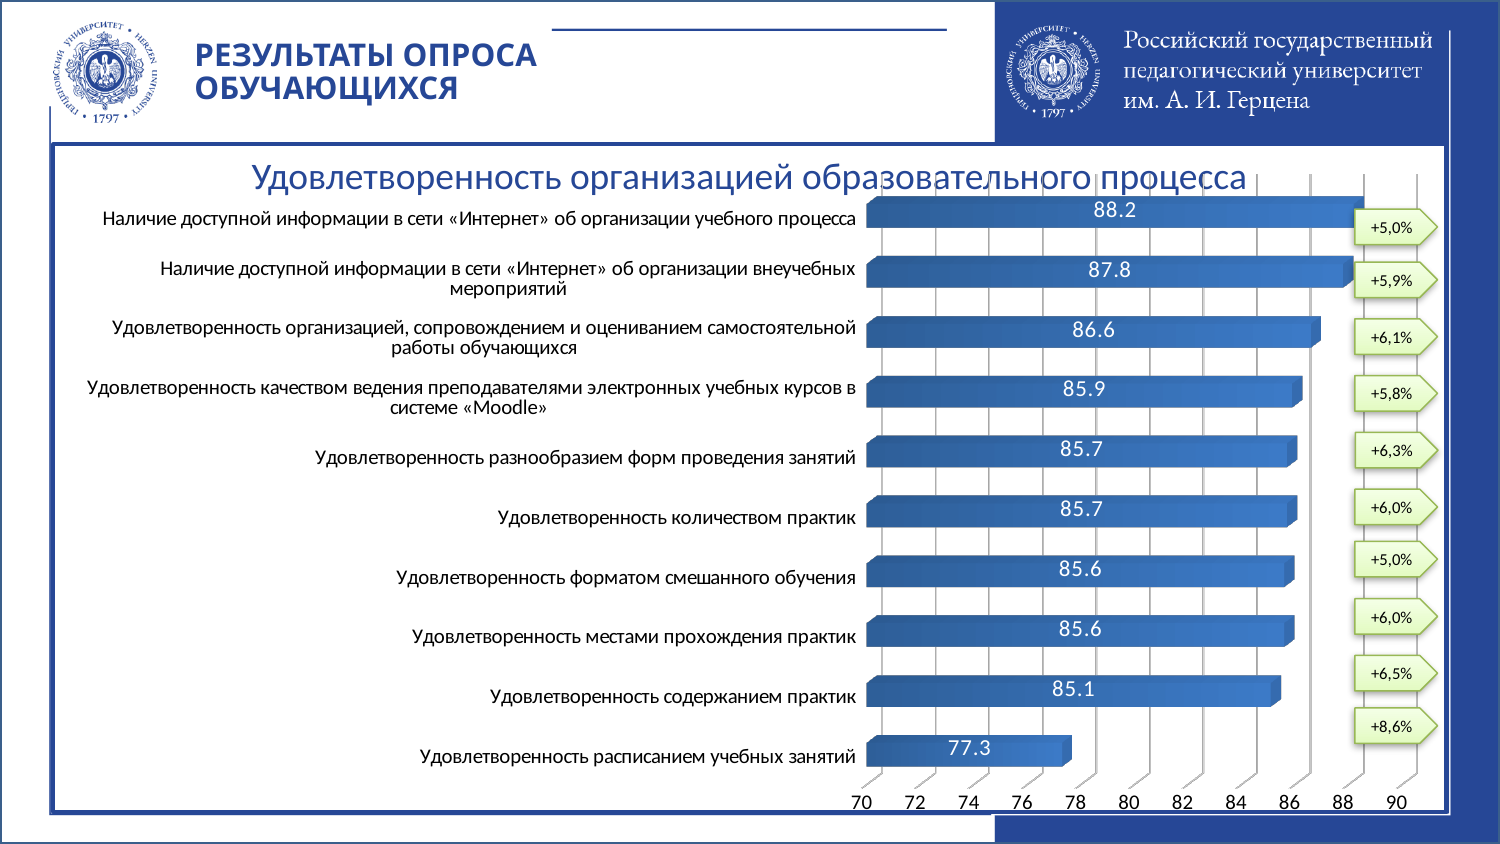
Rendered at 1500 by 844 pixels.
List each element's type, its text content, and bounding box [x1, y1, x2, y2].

chart [53, 160, 1447, 828]
text_box [0, 0, 1500, 844]
text_box Результаты опроса обучающихся [183, 33, 1125, 113]
text_box Удовлетворенность организацией образовательного процесса [51, 142, 1449, 162]
picture [53, 21, 158, 124]
